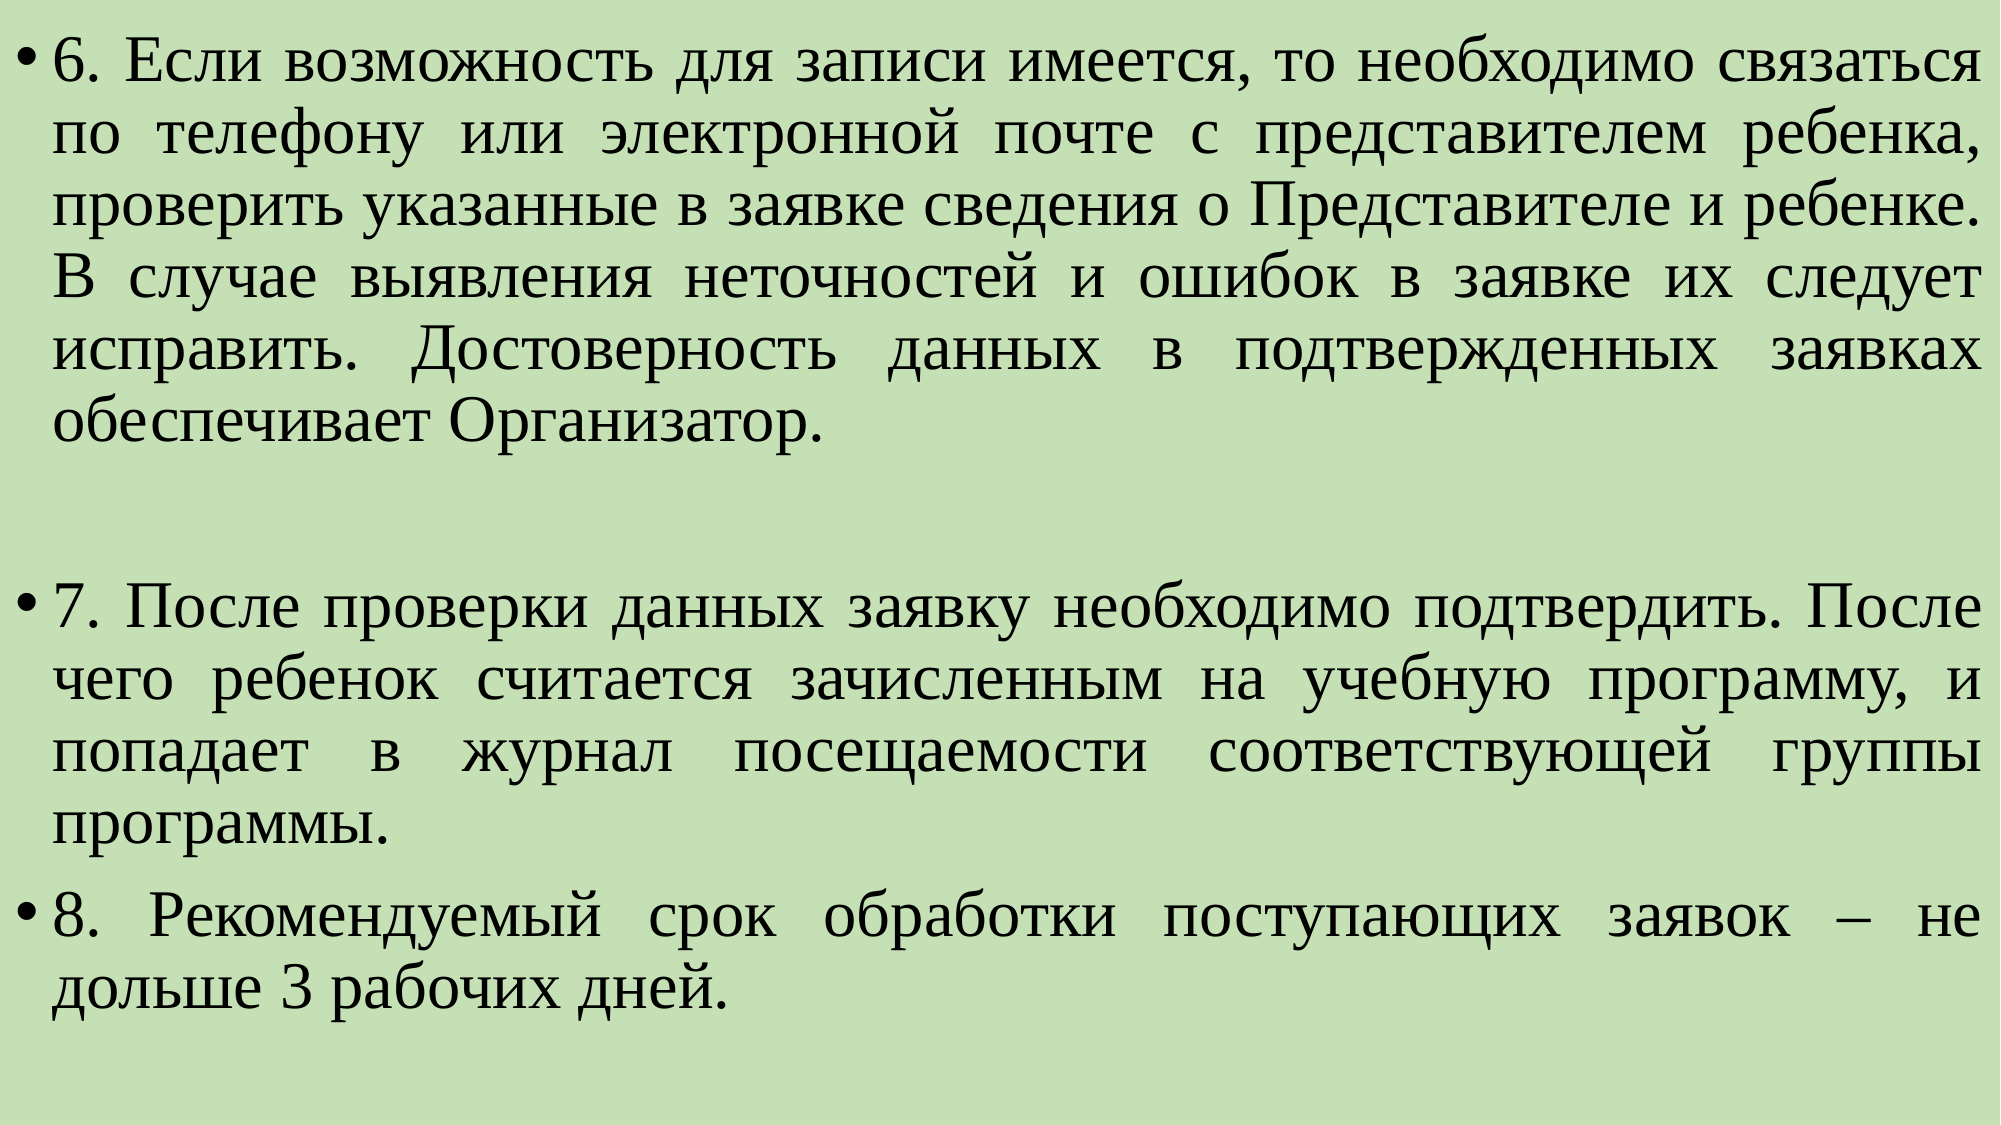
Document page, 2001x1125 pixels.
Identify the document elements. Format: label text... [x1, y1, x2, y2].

list 6. Если возможность для записи имеется, то необходимо связаться по телефону или электронной почте с представителем ребенка, проверить указанные в заявке сведения о Представителе и ребенке. В случае выявления неточностей и ошибок в заявке их следует исправить. Достоверность данных в подтвержденных заявках обеспечивает Организатор. 7. После проверки данных заявку необходимо подтвердить. После чего ребенок считается зачисленным на учебную программу, и попадает в журнал посещаемости соответствующей группы программы. 8. Рекомендуемый срок обработки поступающих заявок – не дольше 3 рабочих дней. [0, 16, 2000, 1125]
